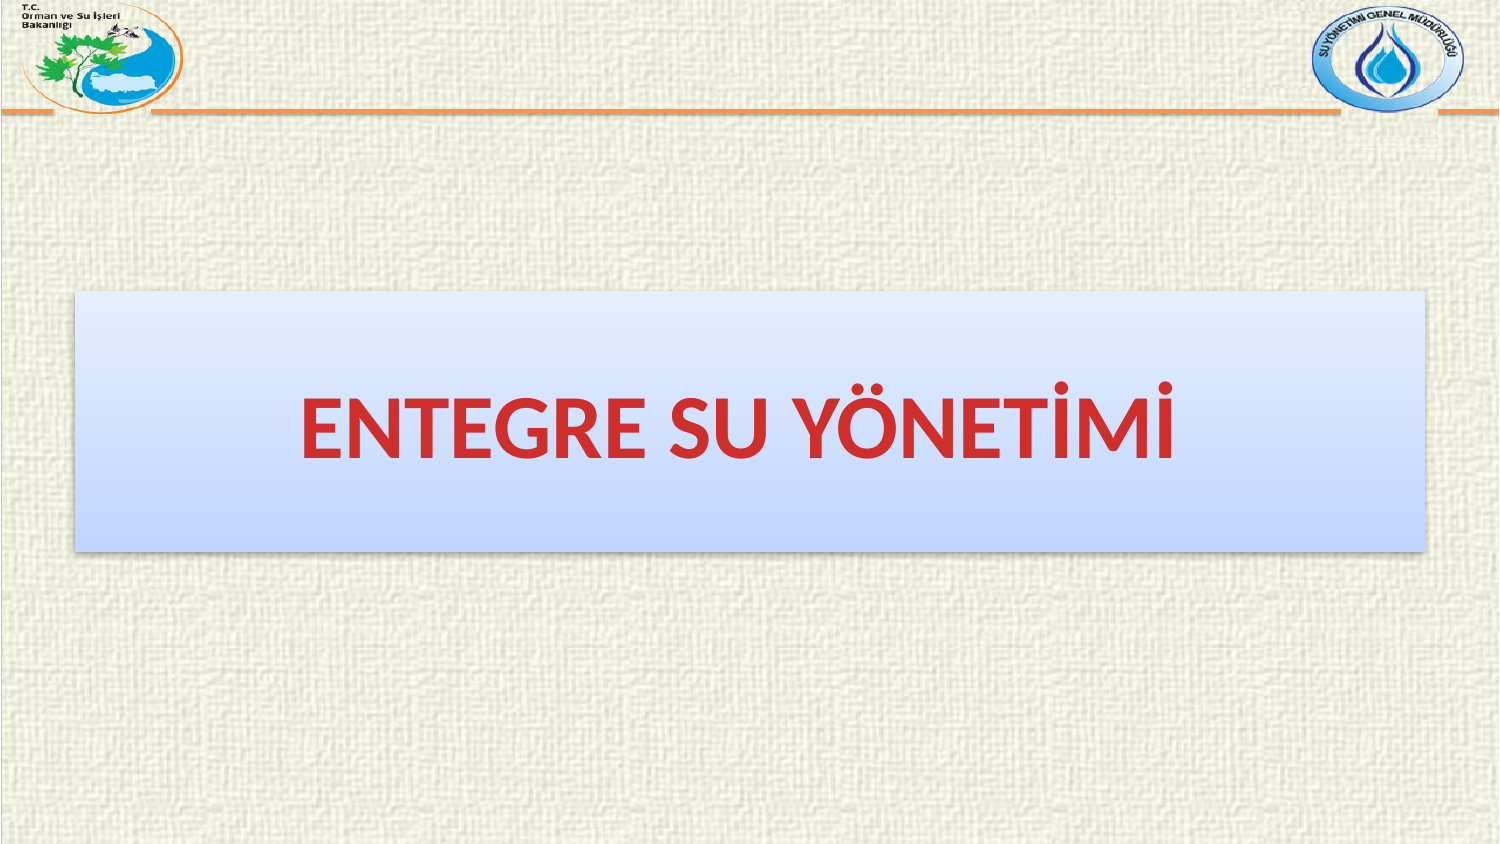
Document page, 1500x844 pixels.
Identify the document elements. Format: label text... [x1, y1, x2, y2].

picture [0, 0, 1500, 844]
text_box ENTEGRE SU YÖNETİMİ [74, 291, 1426, 552]
